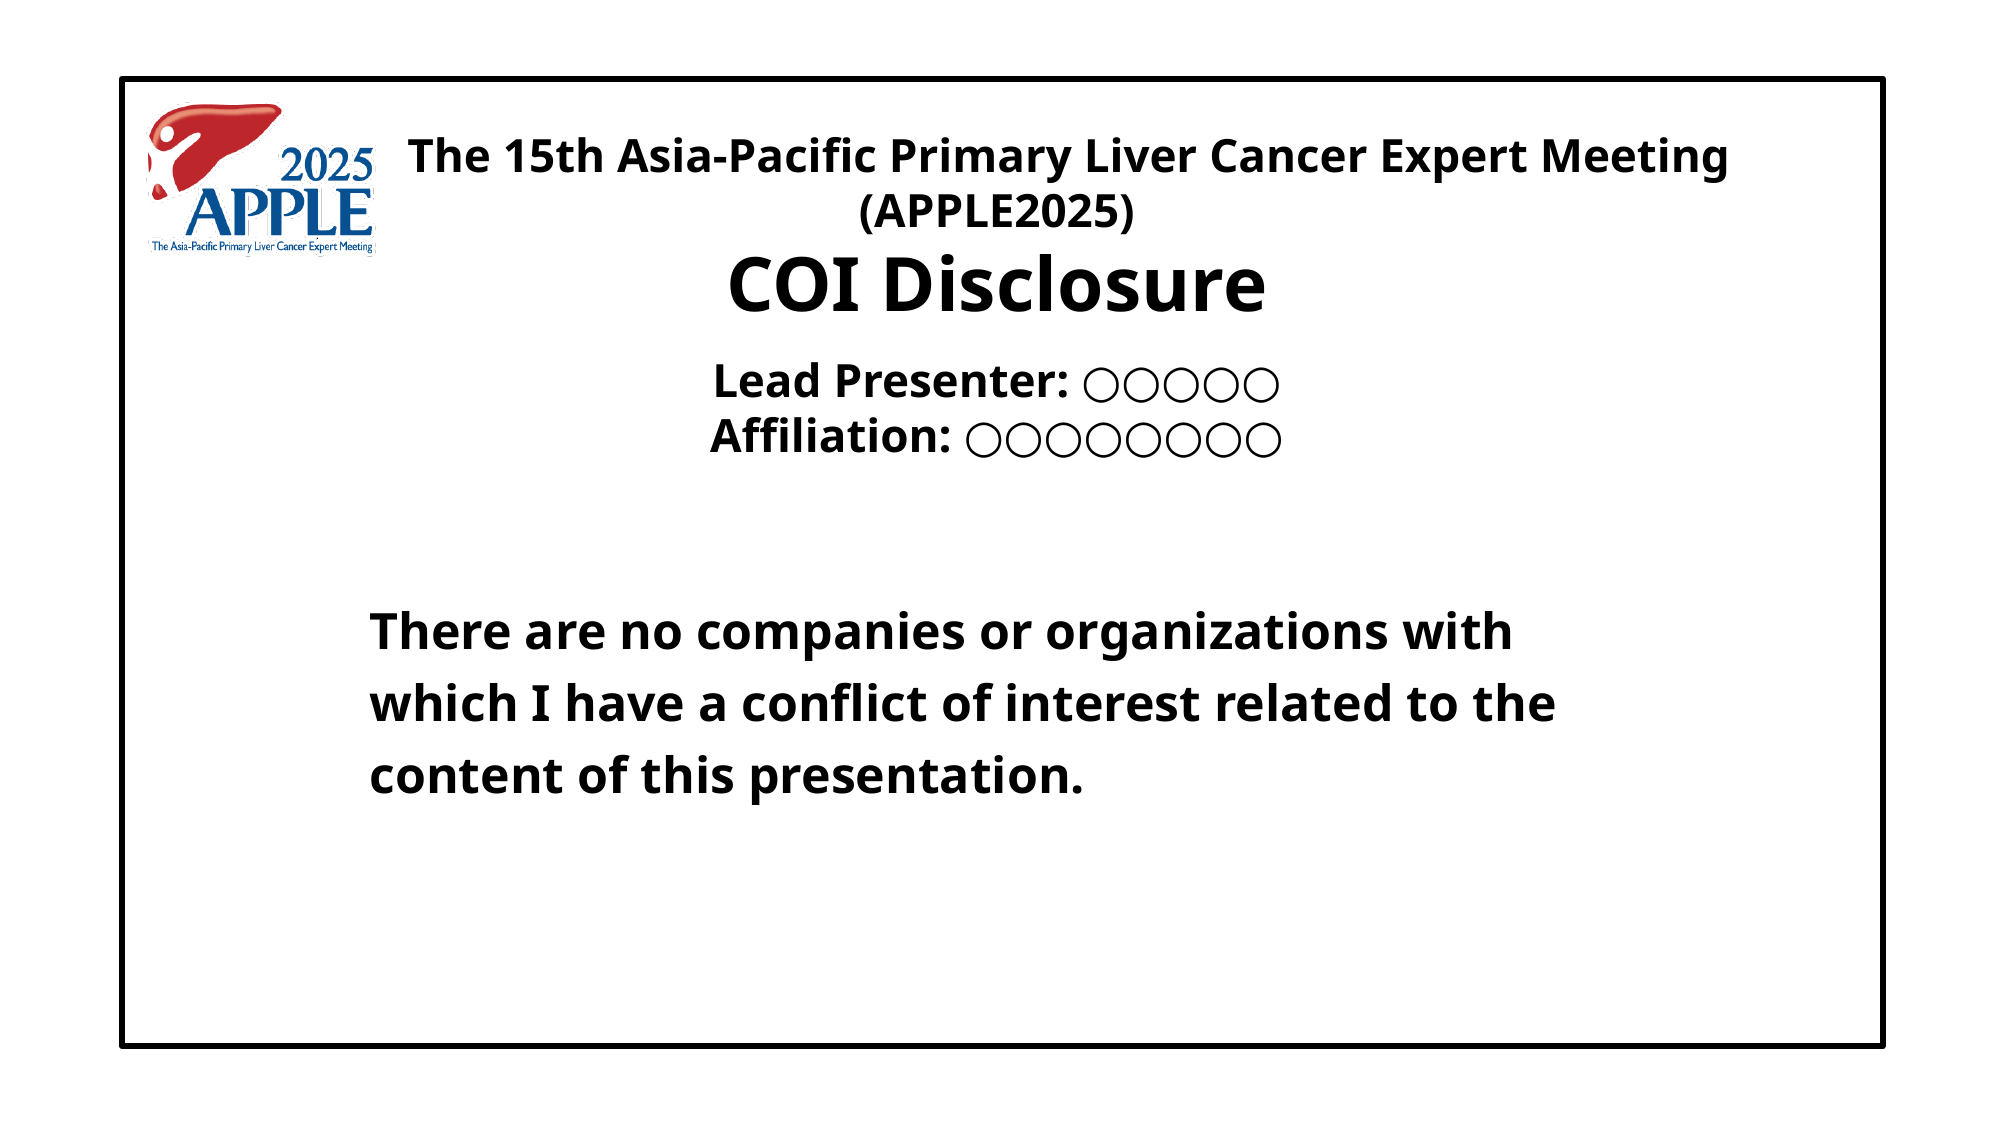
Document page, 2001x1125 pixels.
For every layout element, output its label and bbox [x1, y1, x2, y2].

text_box [121, 78, 1883, 1046]
picture [144, 100, 376, 257]
